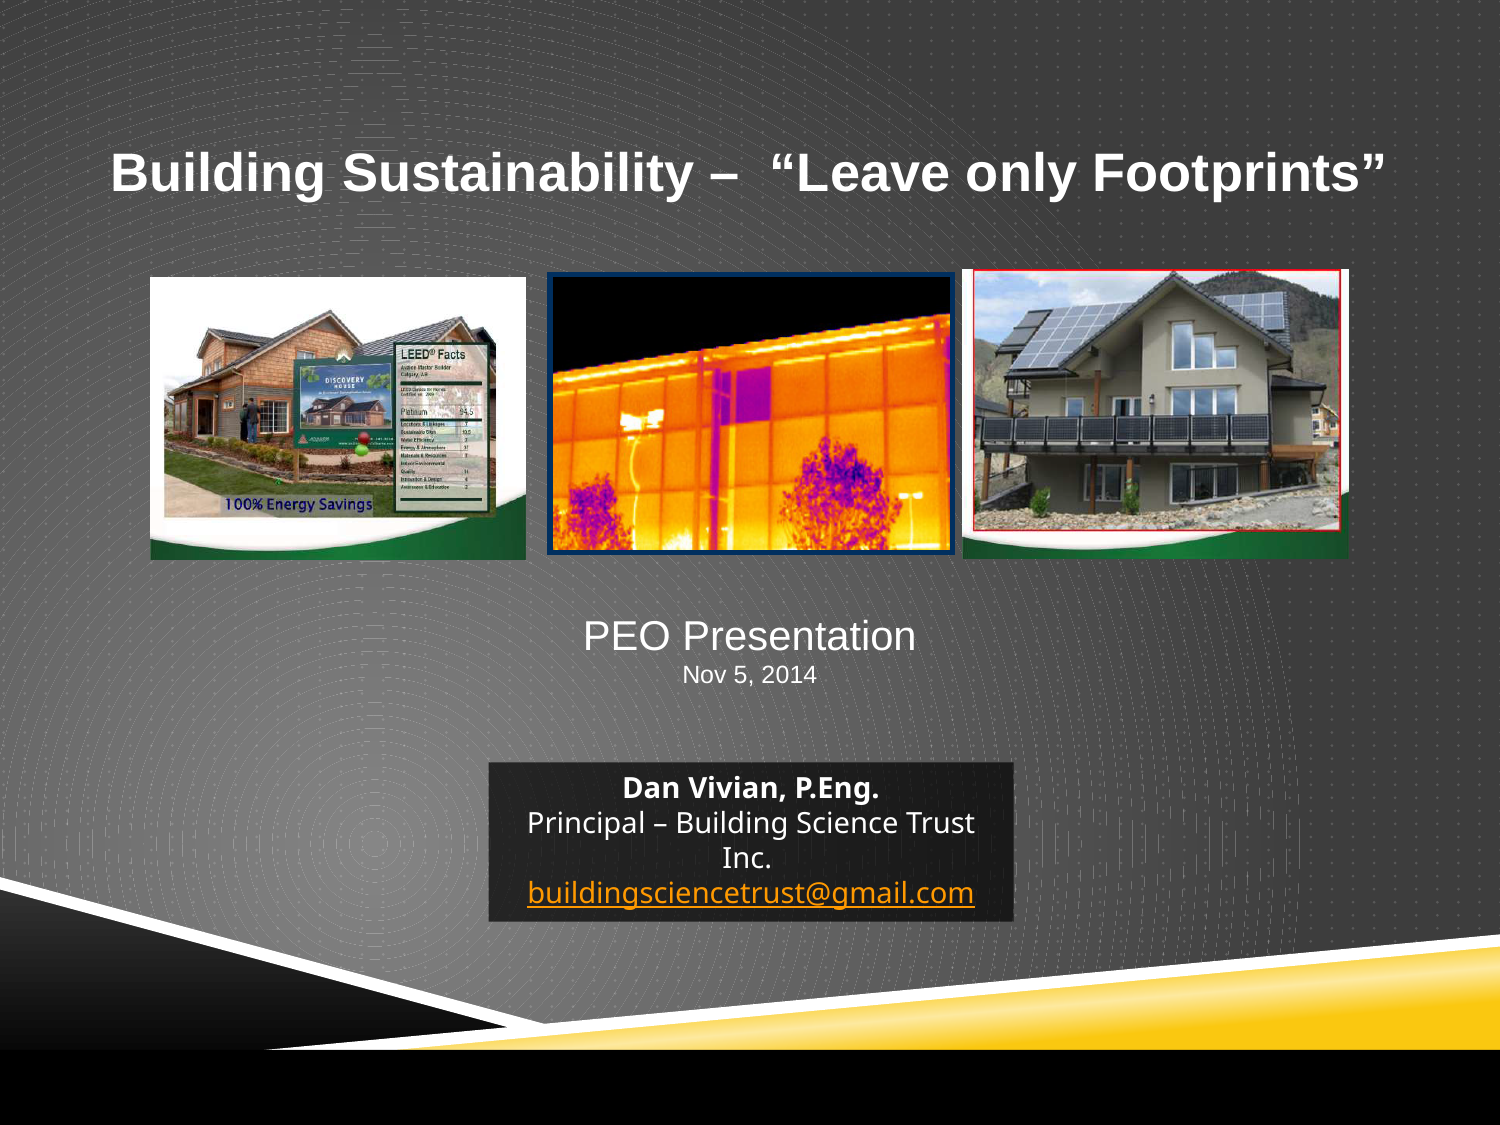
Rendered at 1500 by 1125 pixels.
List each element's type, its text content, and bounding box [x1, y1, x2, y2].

text_box [0, 1049, 1500, 1125]
text_box PEO Presentation Nov 5, 2014 [74, 601, 1425, 696]
picture [962, 269, 1349, 560]
text_box Dan Vivian, P.Eng. Principal – Building Science Trust Inc. buildingsciencetrust@gmail.com [488, 762, 1014, 922]
picture [149, 277, 526, 560]
picture [552, 276, 951, 551]
text_box Building Sustainability – “Leave only Footprints” [0, 129, 1500, 210]
